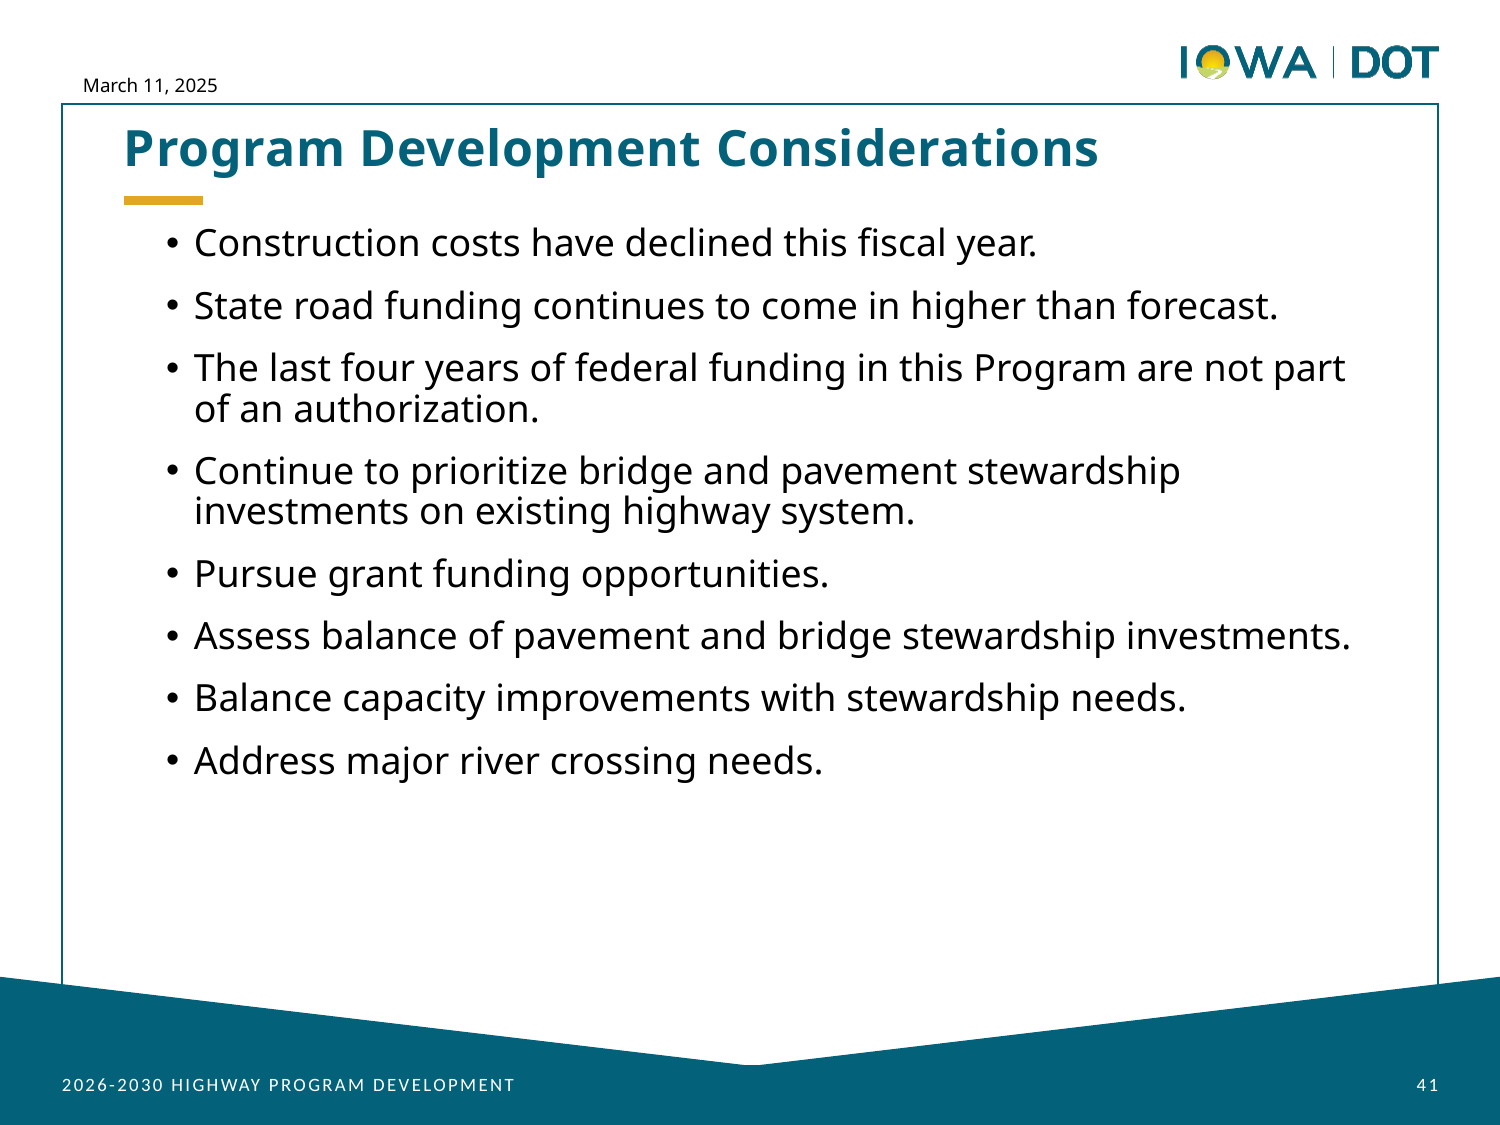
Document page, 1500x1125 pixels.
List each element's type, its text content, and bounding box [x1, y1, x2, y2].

picture [1161, 24, 1459, 100]
list Program Development Considerations Construction costs have declined this fiscal year. State road funding continues to come in higher than forecast. The last four years of federal funding in this Program are not part of an authorization. Continue to prioritize bridge and pavement stewardship investments on existing highway system. Pursue grant funding opportunities. Assess balance of pavement and bridge stewardship investments. Balance capacity improvements with stewardship needs. Address major river crossing needs. [123, 116, 1377, 973]
text_box March 11, 2025 [68, 66, 233, 104]
